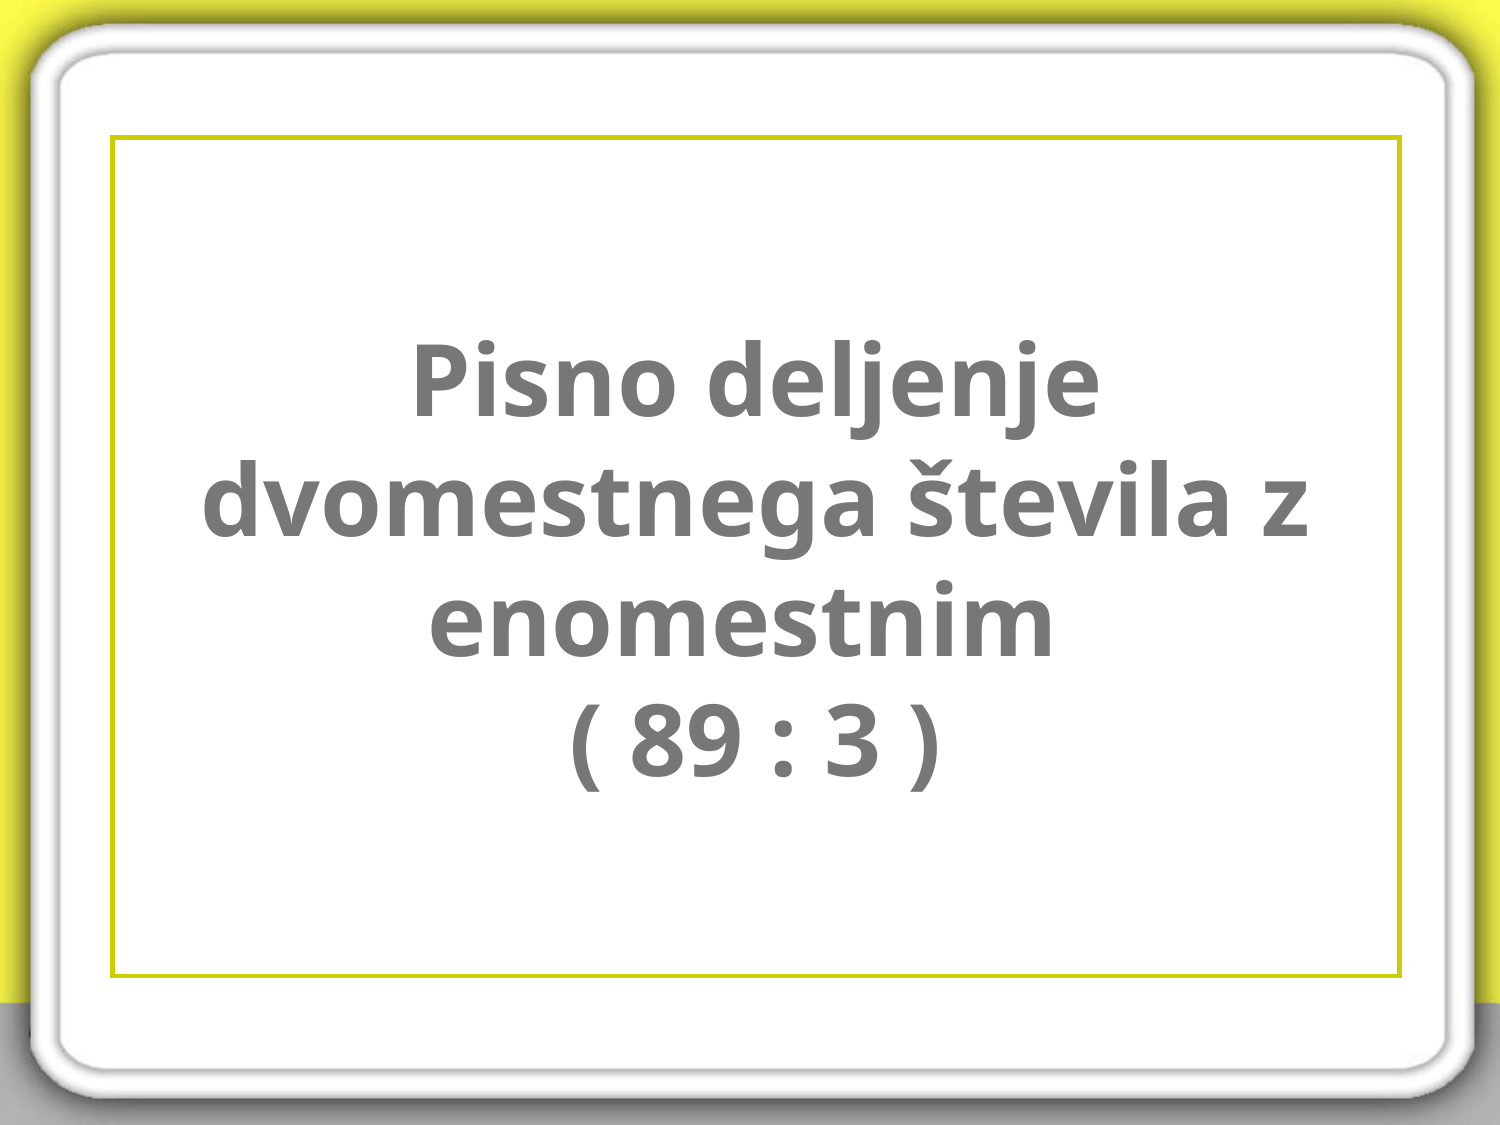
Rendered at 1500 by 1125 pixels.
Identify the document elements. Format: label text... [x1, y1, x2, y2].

text_box Pisno deljenje dvomestnega števila z enomestnim ( 89 : 3 ) [112, 137, 1400, 976]
picture [0, 0, 1500, 1125]
